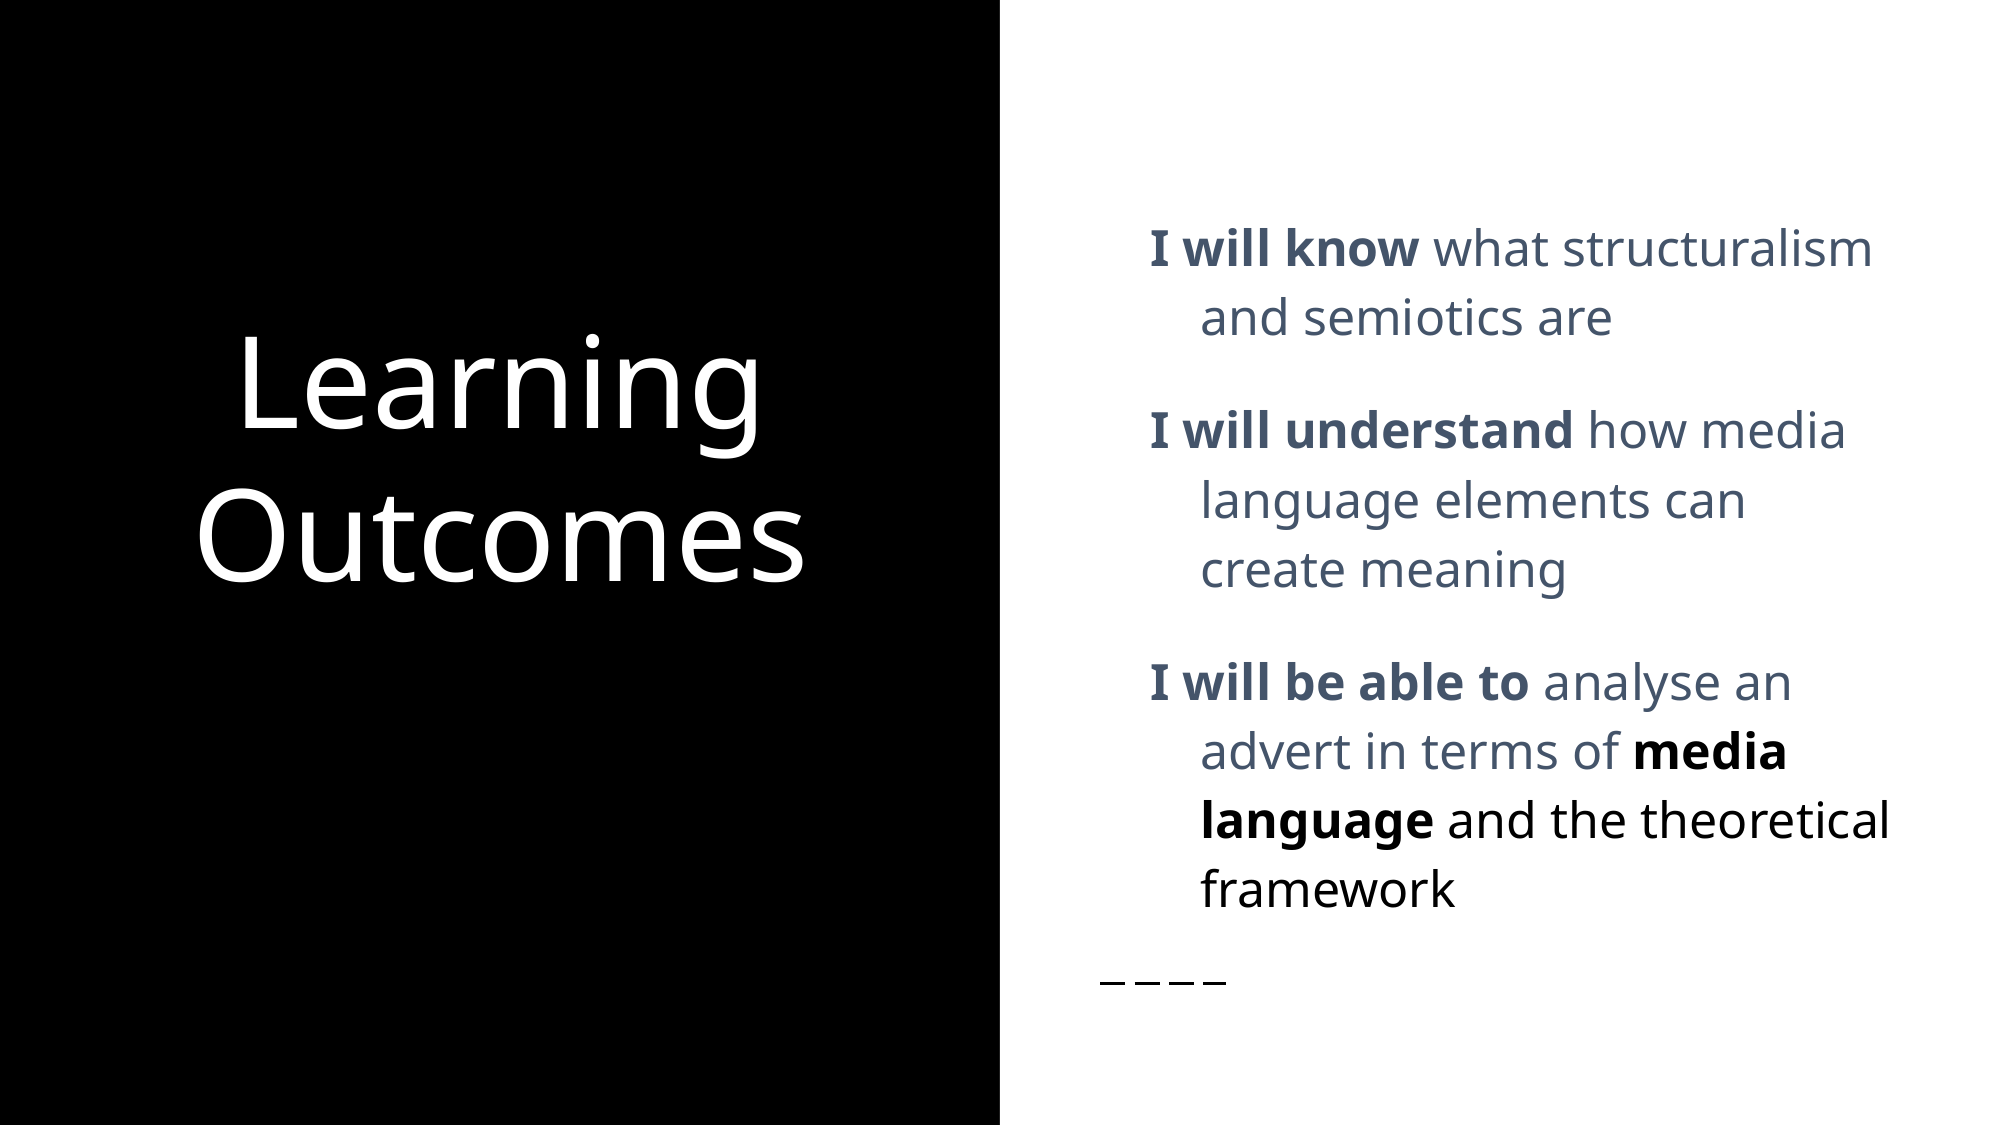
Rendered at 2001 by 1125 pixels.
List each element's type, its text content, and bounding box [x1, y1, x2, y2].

title Learning Outcomes [58, 235, 943, 628]
list I will know what structuralism and semiotics are I will understand how media language elements can create meaning I will be able to analyse an advert in terms of media language and the theoretical framework [1080, 158, 1920, 967]
